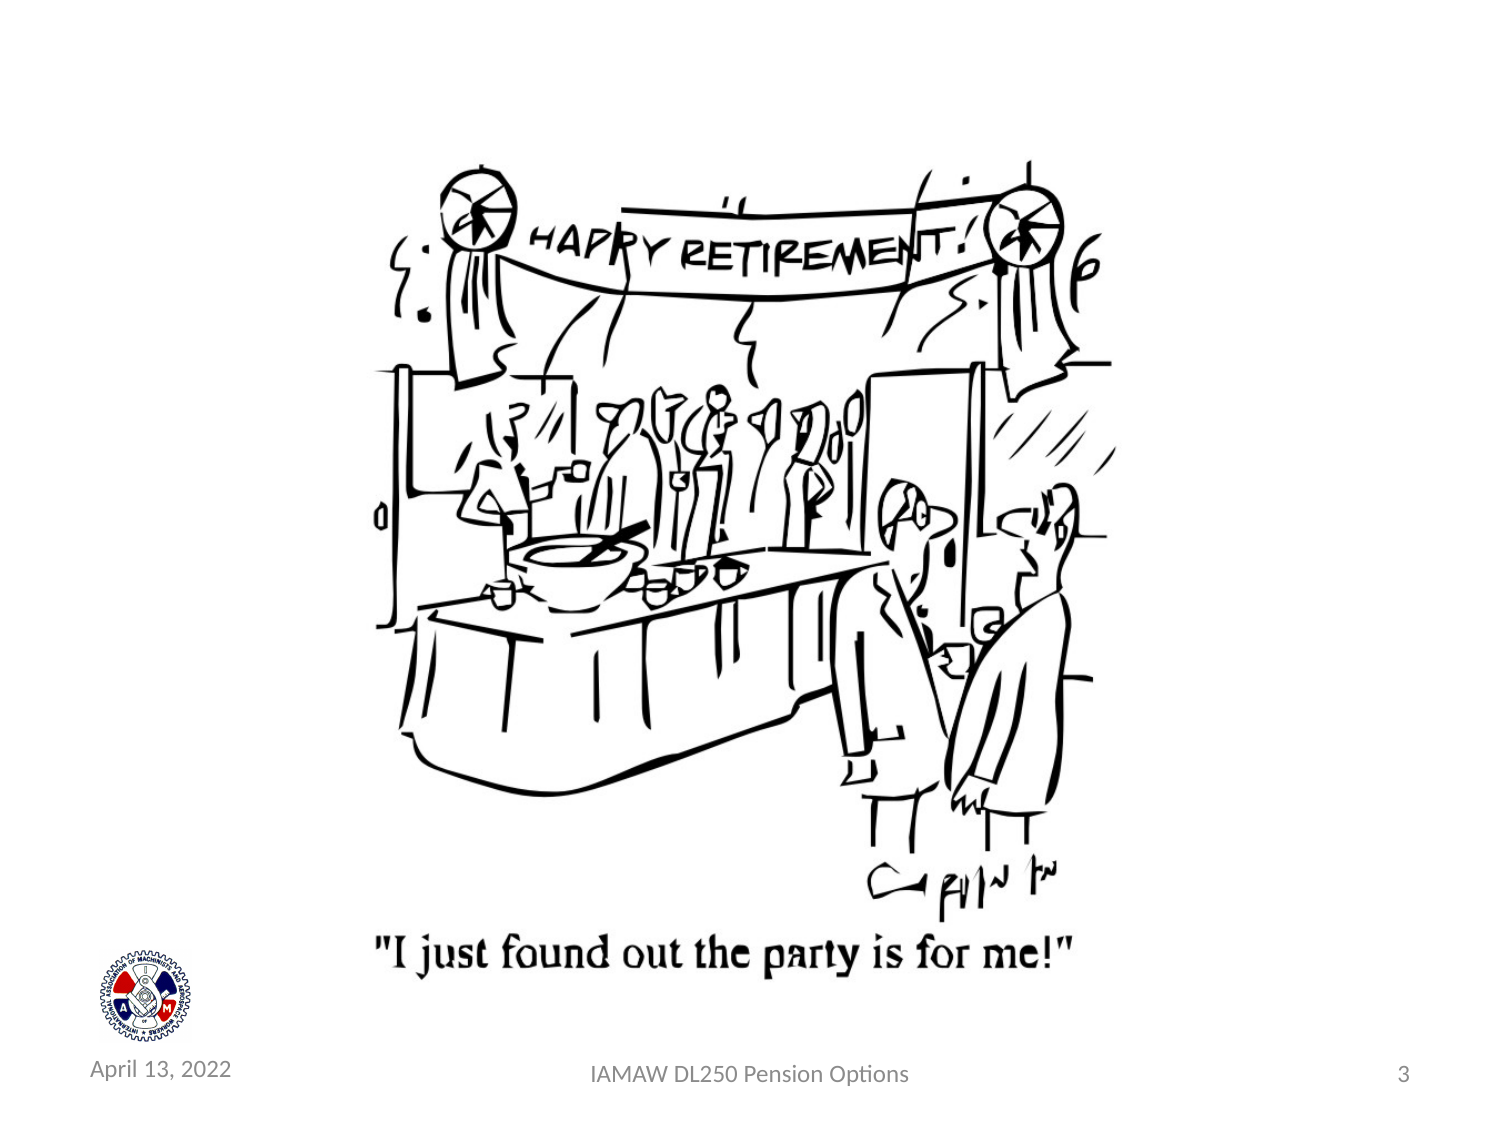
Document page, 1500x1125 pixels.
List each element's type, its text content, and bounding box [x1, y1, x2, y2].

slide_number 3 [1074, 1042, 1425, 1103]
footer IAMAW DL250 Pension Options [512, 1042, 988, 1103]
picture [99, 949, 192, 1043]
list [287, 112, 1203, 1001]
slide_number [75, 1037, 425, 1098]
